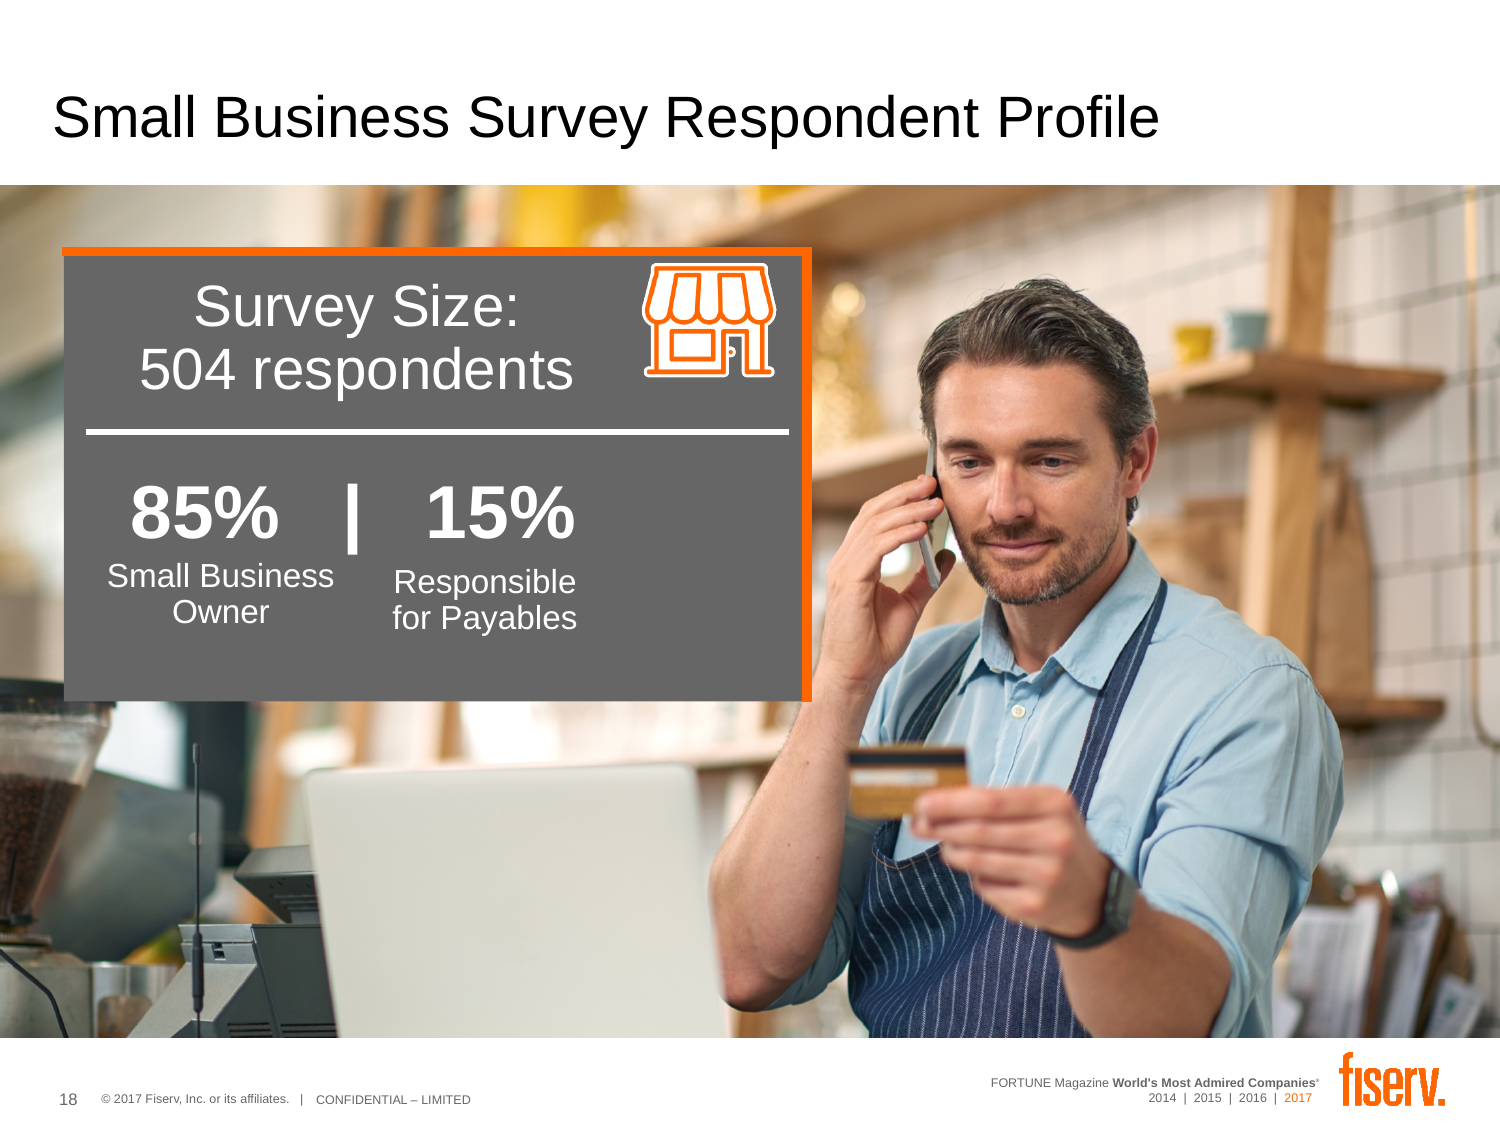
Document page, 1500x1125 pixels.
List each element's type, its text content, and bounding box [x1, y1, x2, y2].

slide_number 18 [0, 1075, 93, 1123]
picture [1339, 1052, 1445, 1106]
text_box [62, 251, 813, 702]
title Small Business Survey Respondent Profile [37, 73, 1450, 158]
picture [0, 185, 1500, 1038]
